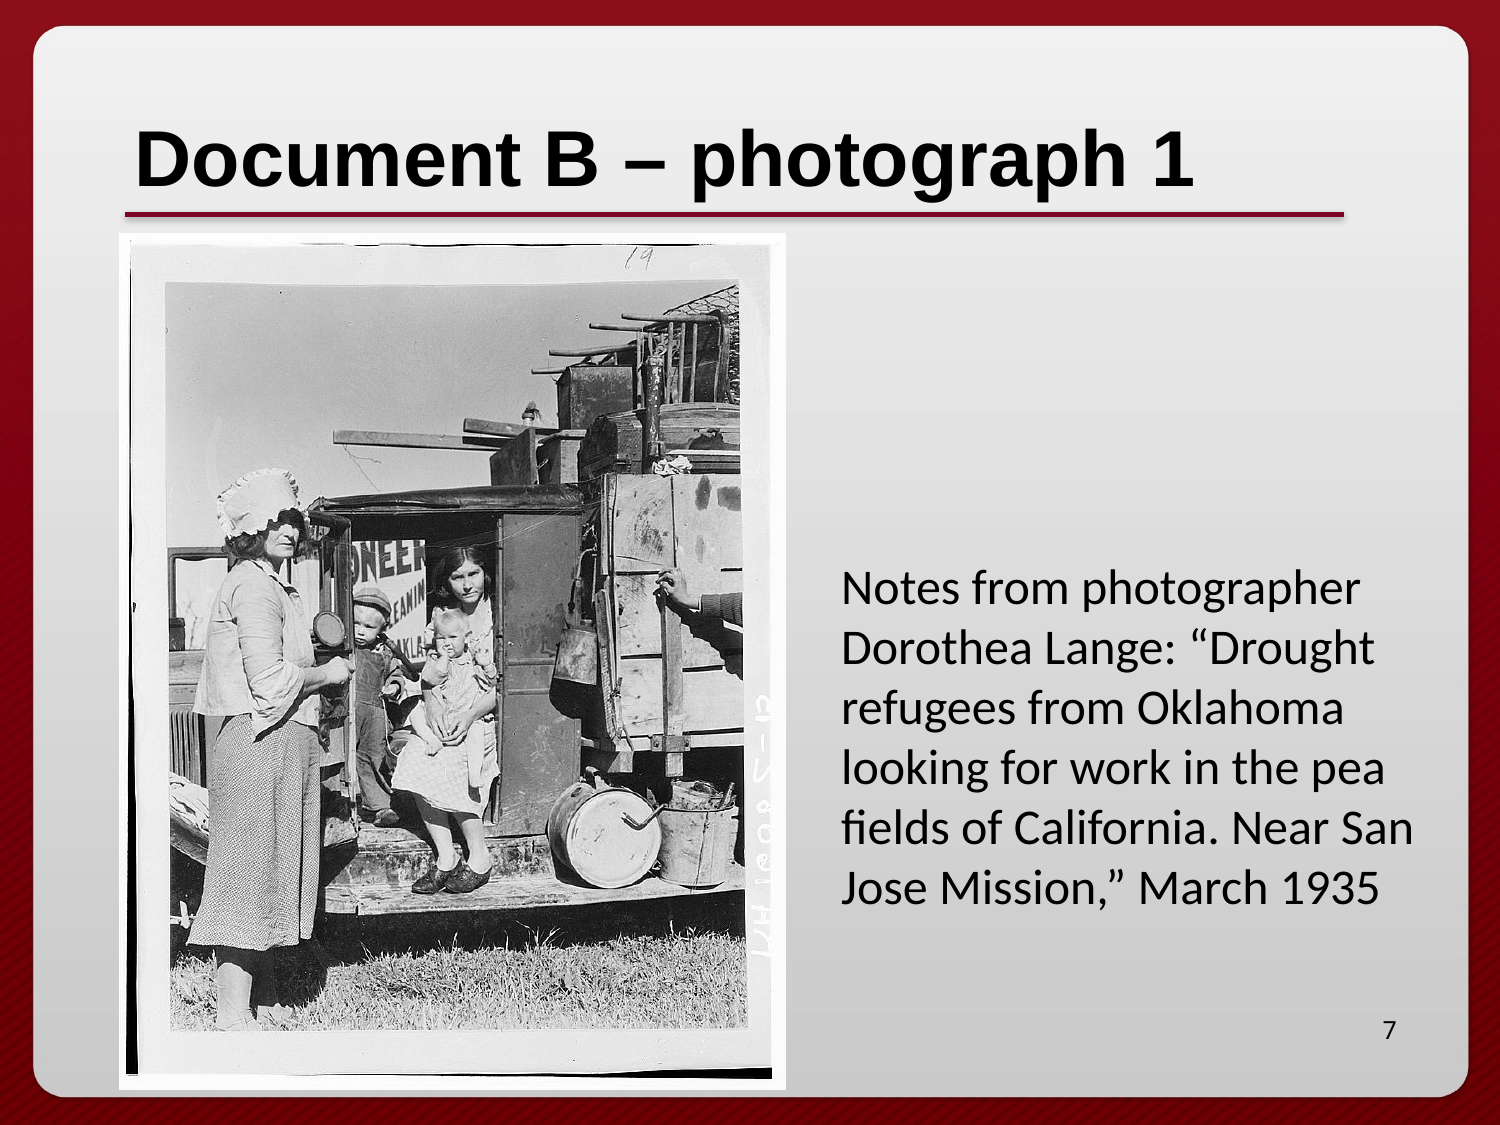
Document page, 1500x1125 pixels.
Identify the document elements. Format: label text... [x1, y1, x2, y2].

title Document B – photograph 1 [119, 99, 1500, 234]
picture [0, 0, 1500, 1125]
text_box Notes from photographer Dorothea Lange: “Drought refugees from Oklahoma looking for work in the pea fields of California. Near San Jose Mission,” March 1935 [826, 546, 1434, 922]
